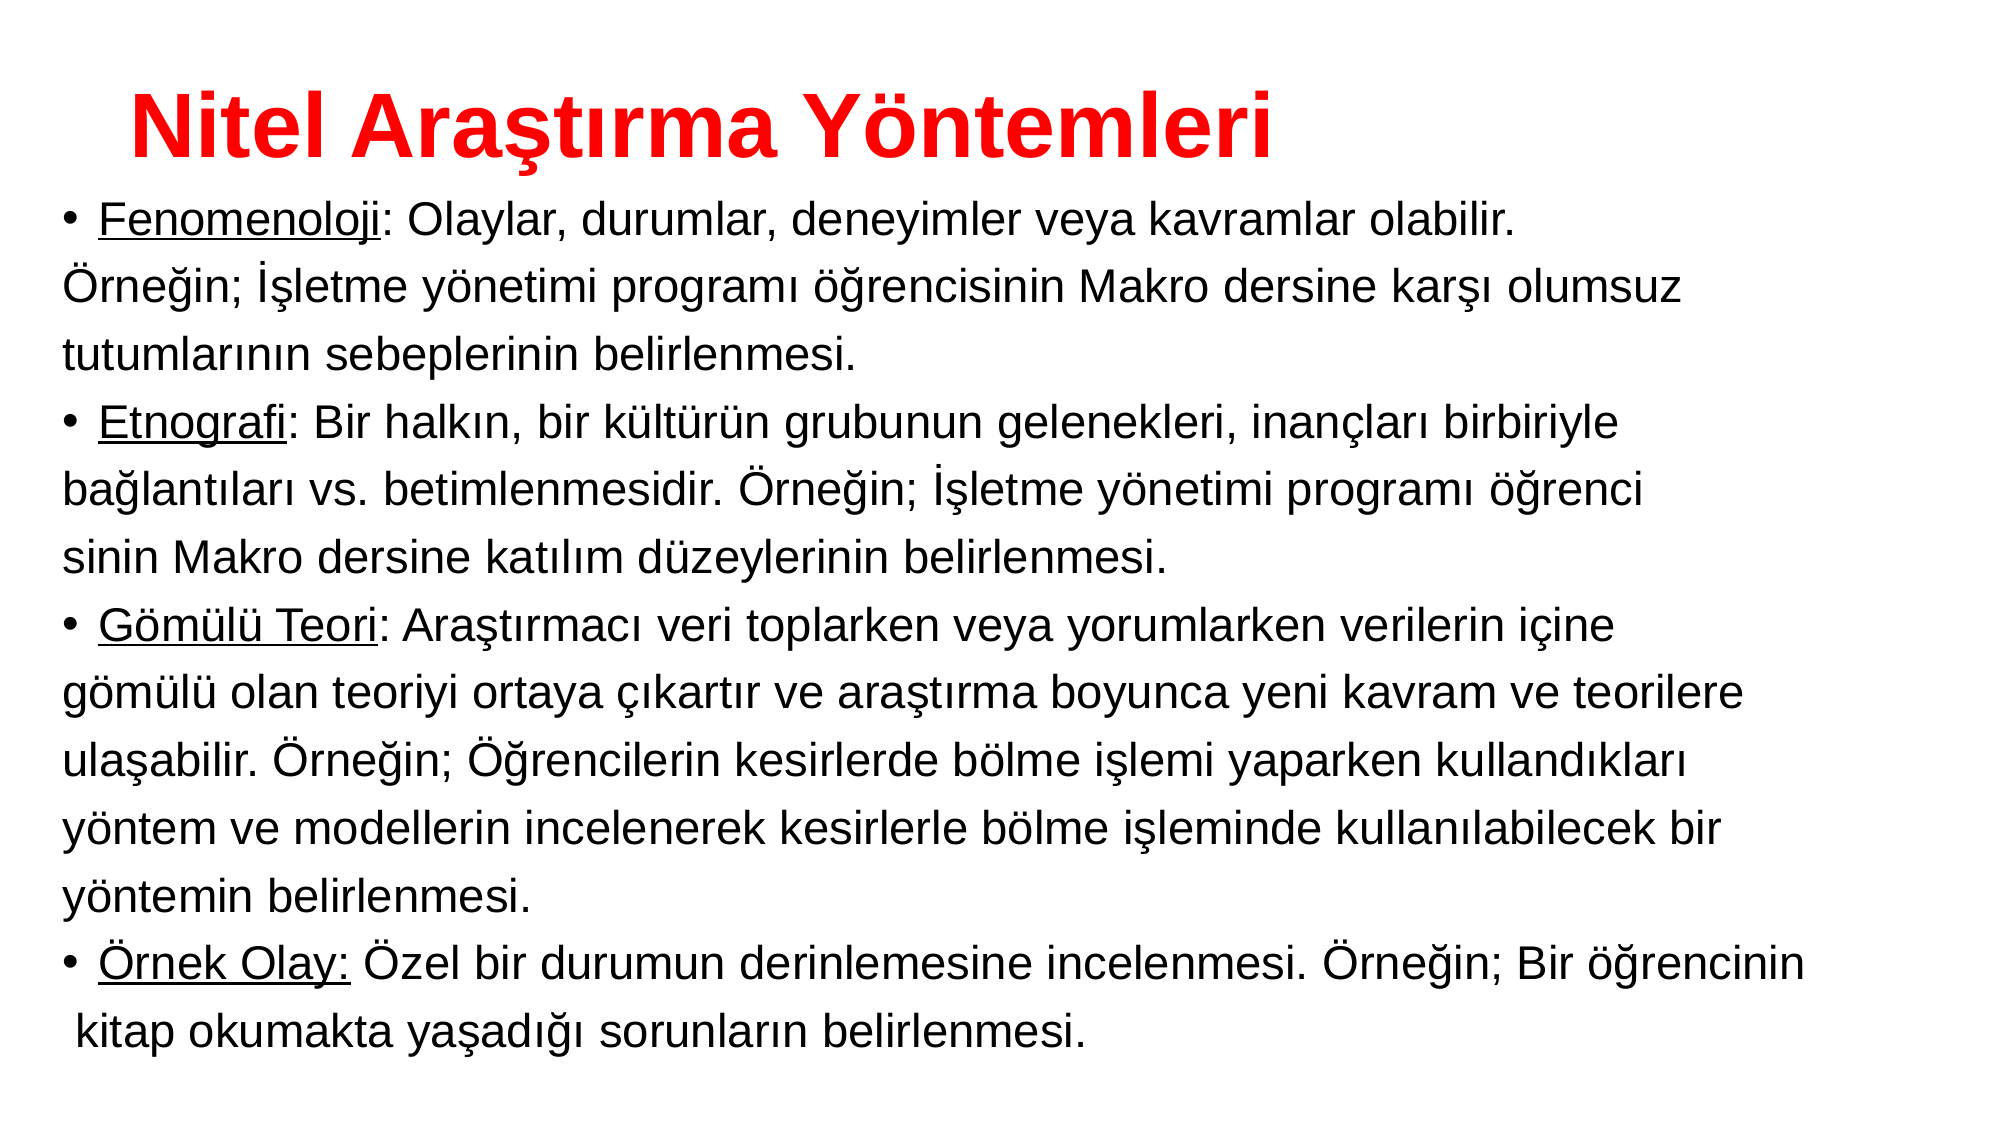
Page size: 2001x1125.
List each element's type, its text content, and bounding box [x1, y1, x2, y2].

title Nitel Araştırma Yöntemleri [114, 69, 1670, 187]
list Fenomenoloji: Olaylar, durumlar, deneyimler veya kavramlar olabilir. Örneğin; İşletme yönetimi programı öğrencisinin Makro dersine karşı olumsuz tutumlarının sebeplerinin belirlenmesi. Etnografi: Bir halkın, bir kültürün grubunun gelenekleri, inançları birbiriyle bağlantıları vs. betimlenmesidir. Örneğin; İşletme yönetimi programı öğrenci sinin Makro dersine katılım düzeylerinin belirlenmesi. Gömülü Teori: Araştırmacı veri toplarken veya yorumlarken verilerin içine gömülü olan teoriyi ortaya çıkartır ve araştırma boyunca yeni kavram ve teorilere ulaşabilir. Örneğin; Öğrencilerin kesirlerde bölme işlemi yaparken kullandıkları yöntem ve modellerin incelenerek kesirlerle bölme işleminde kullanılabilecek bir yöntemin belirlenmesi. Örnek Olay: Özel bir durumun derinlemesine incelenmesi. Örneğin; Bir öğrencinin kitap okumakta yaşadığı sorunların belirlenmesi. [47, 187, 1960, 1086]
